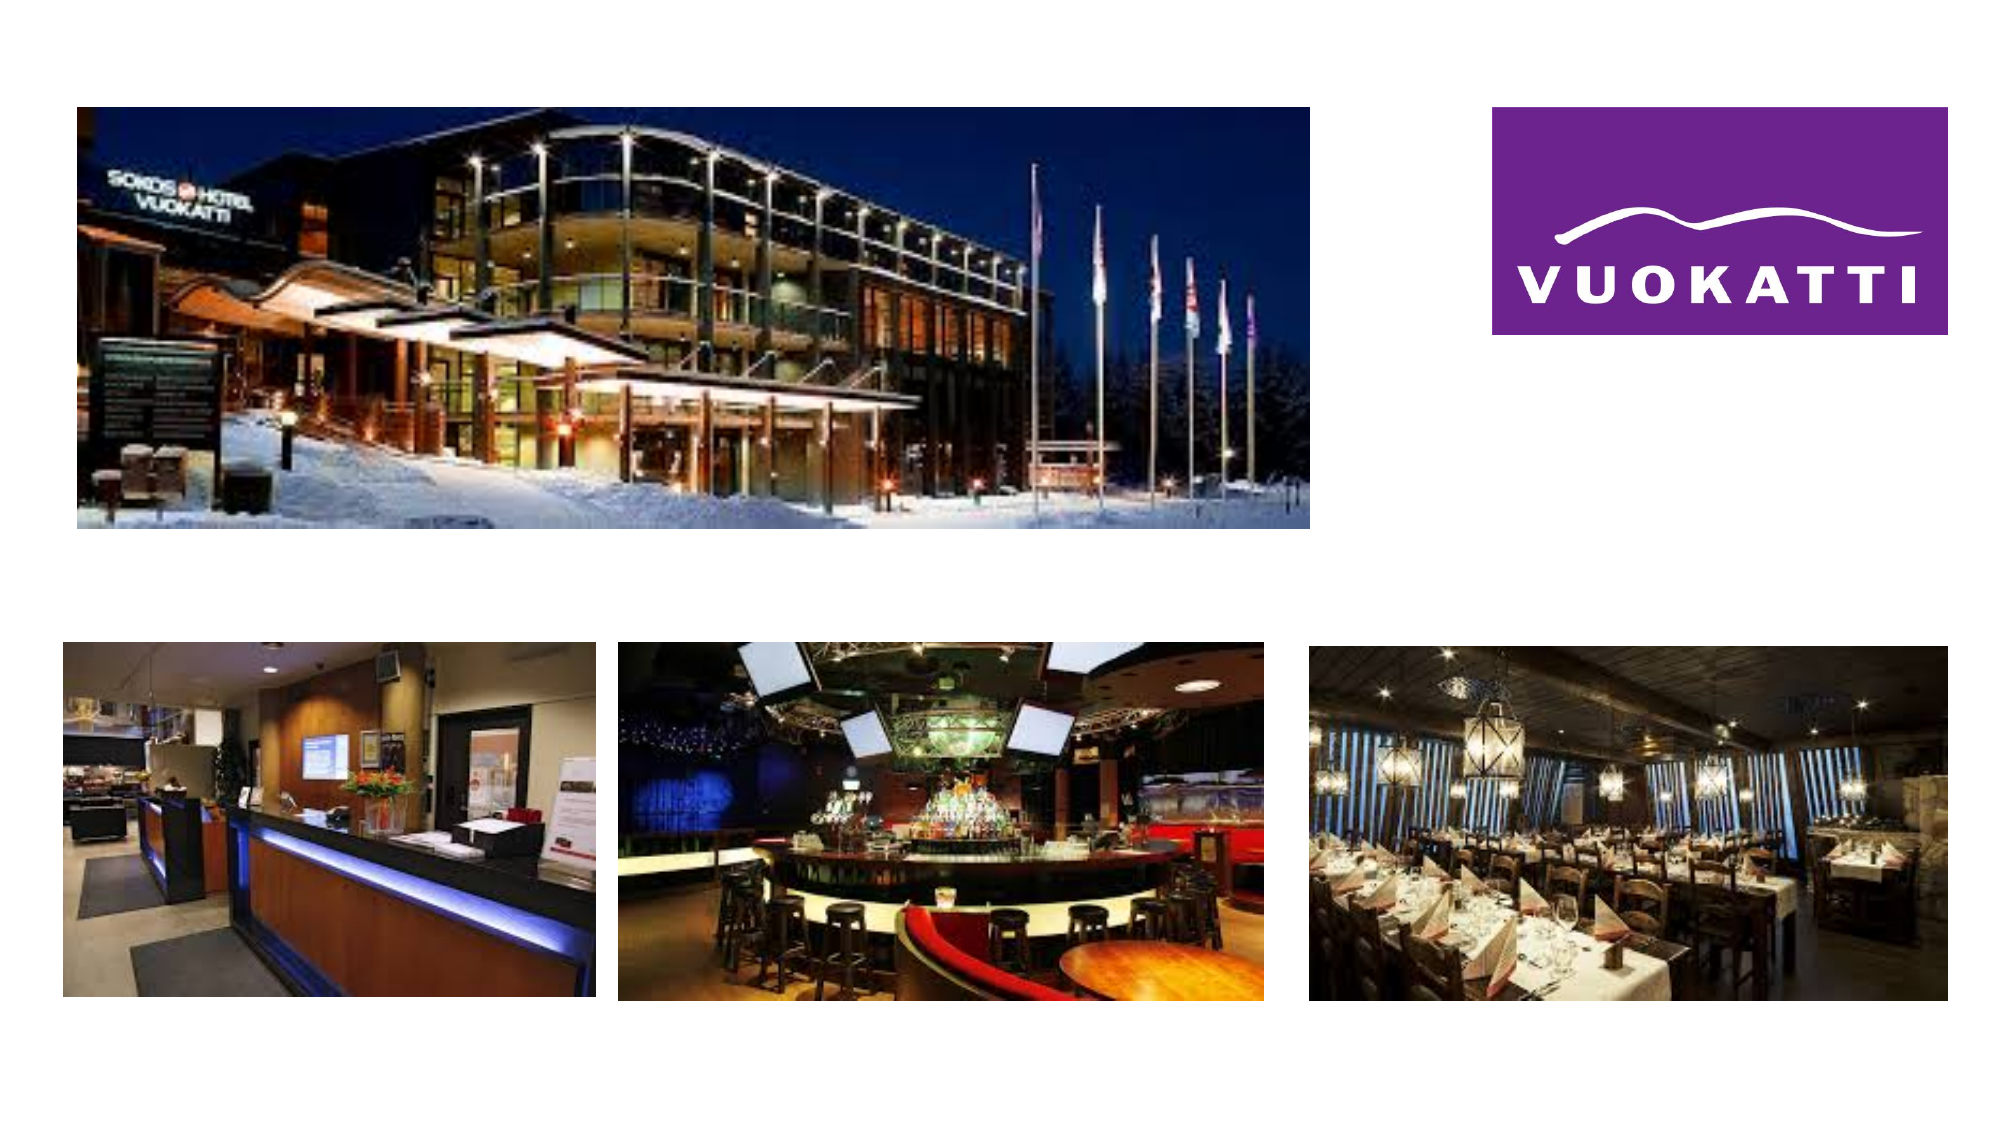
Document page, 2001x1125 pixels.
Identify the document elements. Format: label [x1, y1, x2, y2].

picture [1492, 107, 1948, 335]
picture [63, 642, 596, 997]
picture [618, 642, 1264, 1001]
picture [77, 107, 1310, 529]
picture [1309, 646, 1948, 1001]
